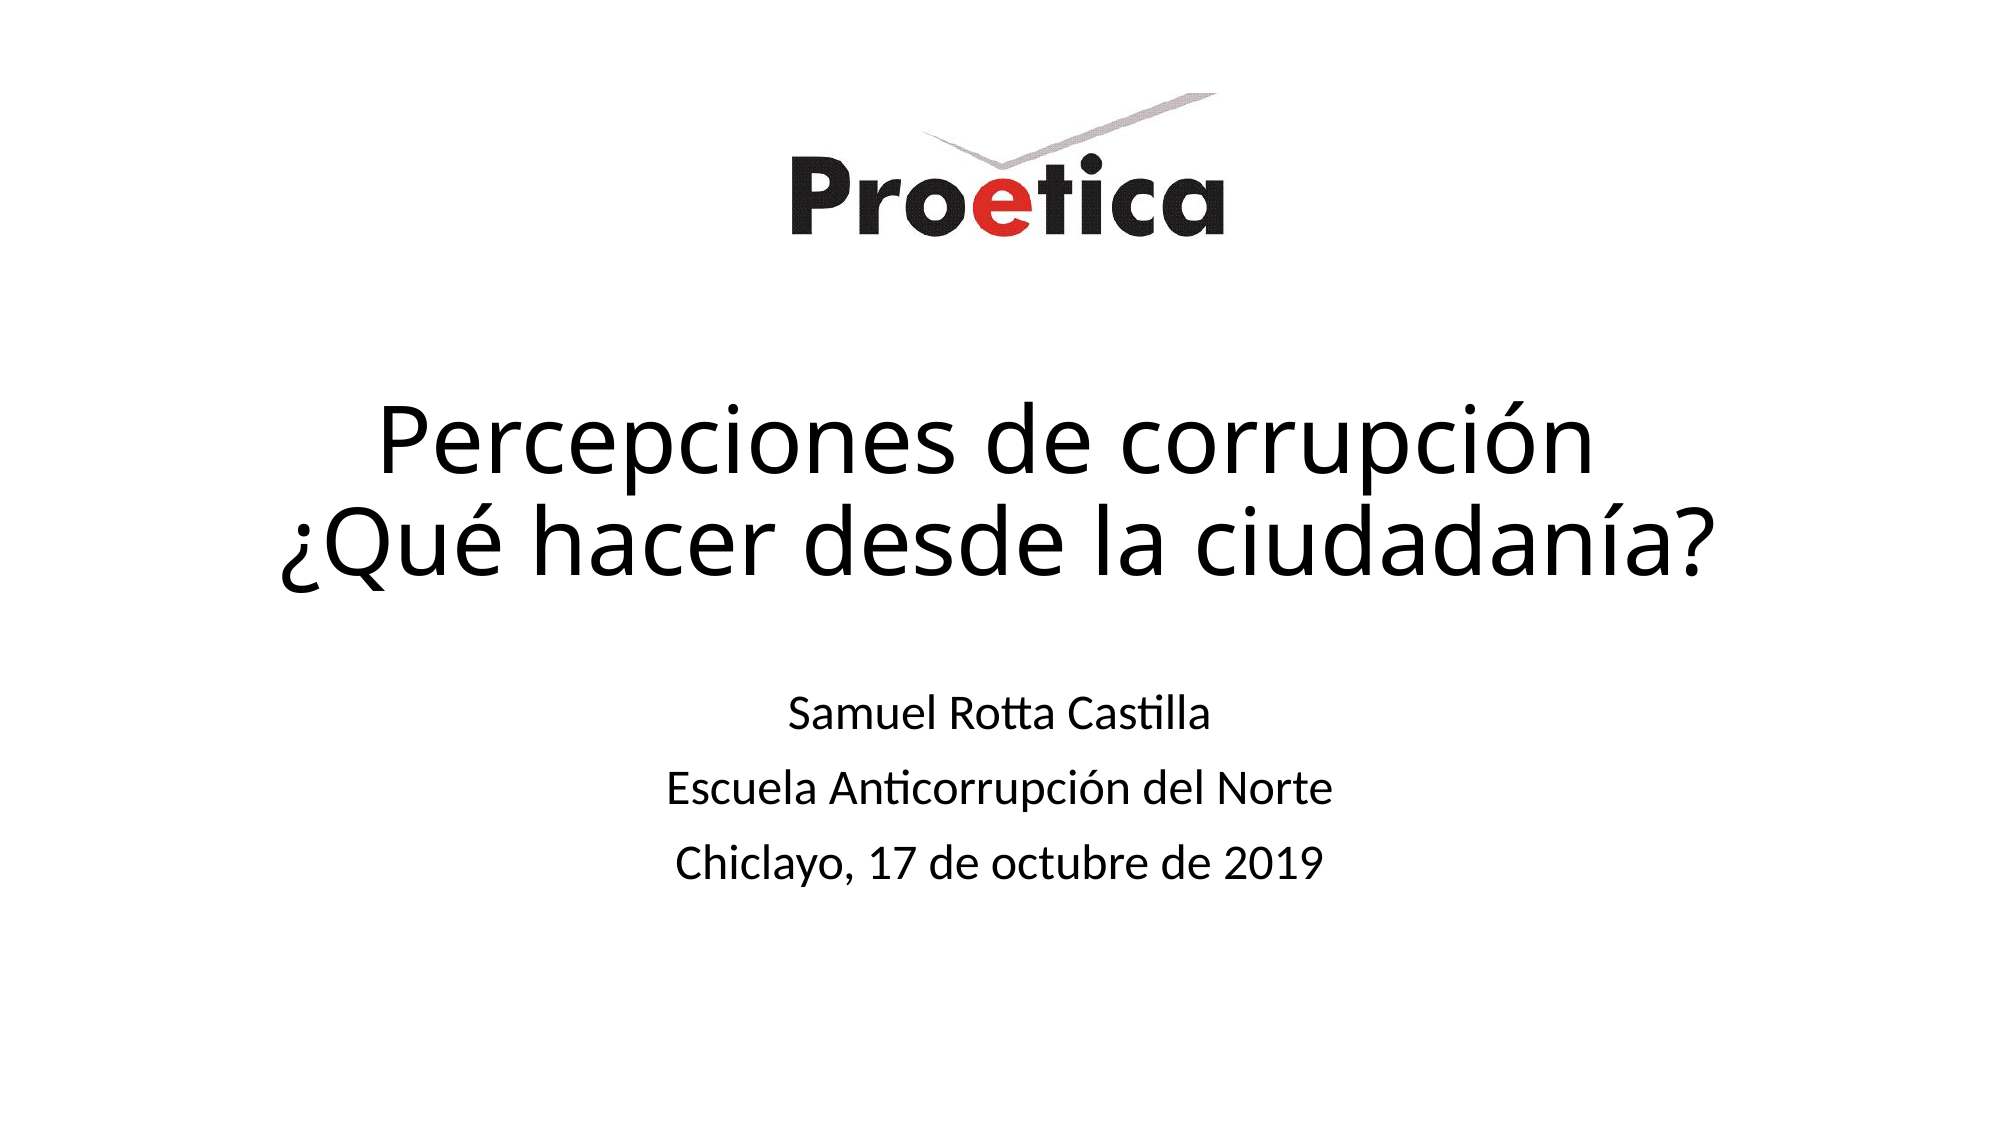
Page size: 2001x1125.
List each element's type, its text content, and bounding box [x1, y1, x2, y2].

title Percepciones de corrupción ¿Qué hacer desde la ciudadanía? [196, 317, 1802, 603]
picture [784, 93, 1235, 263]
subtitle Samuel Rotta Castilla Escuela Anticorrupción del Norte Chiclayo, 17 de octubre de 2019 [249, 679, 1750, 951]
